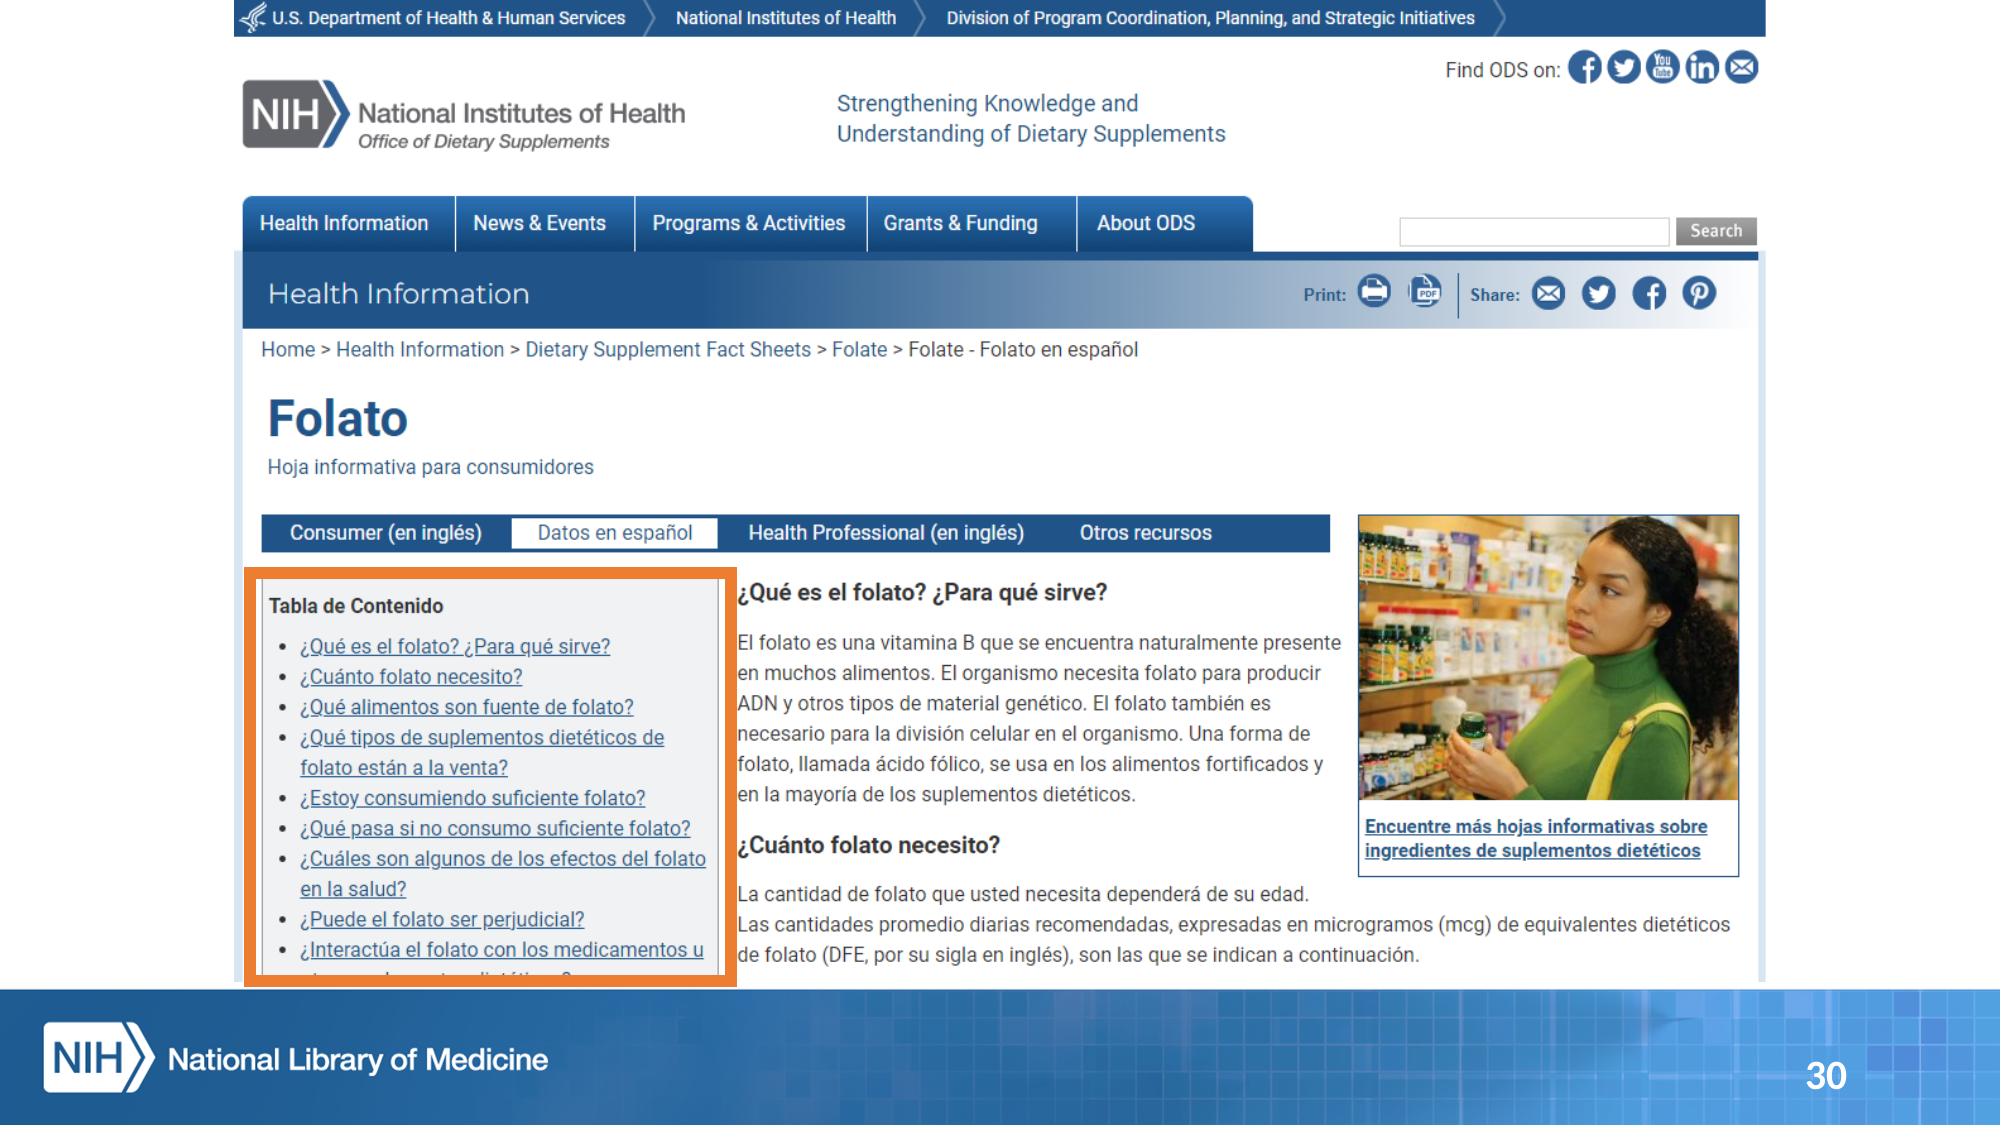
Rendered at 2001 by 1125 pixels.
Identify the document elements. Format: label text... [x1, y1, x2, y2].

slide_number 30 [1412, 1042, 1863, 1103]
picture [0, 0, 2000, 1125]
